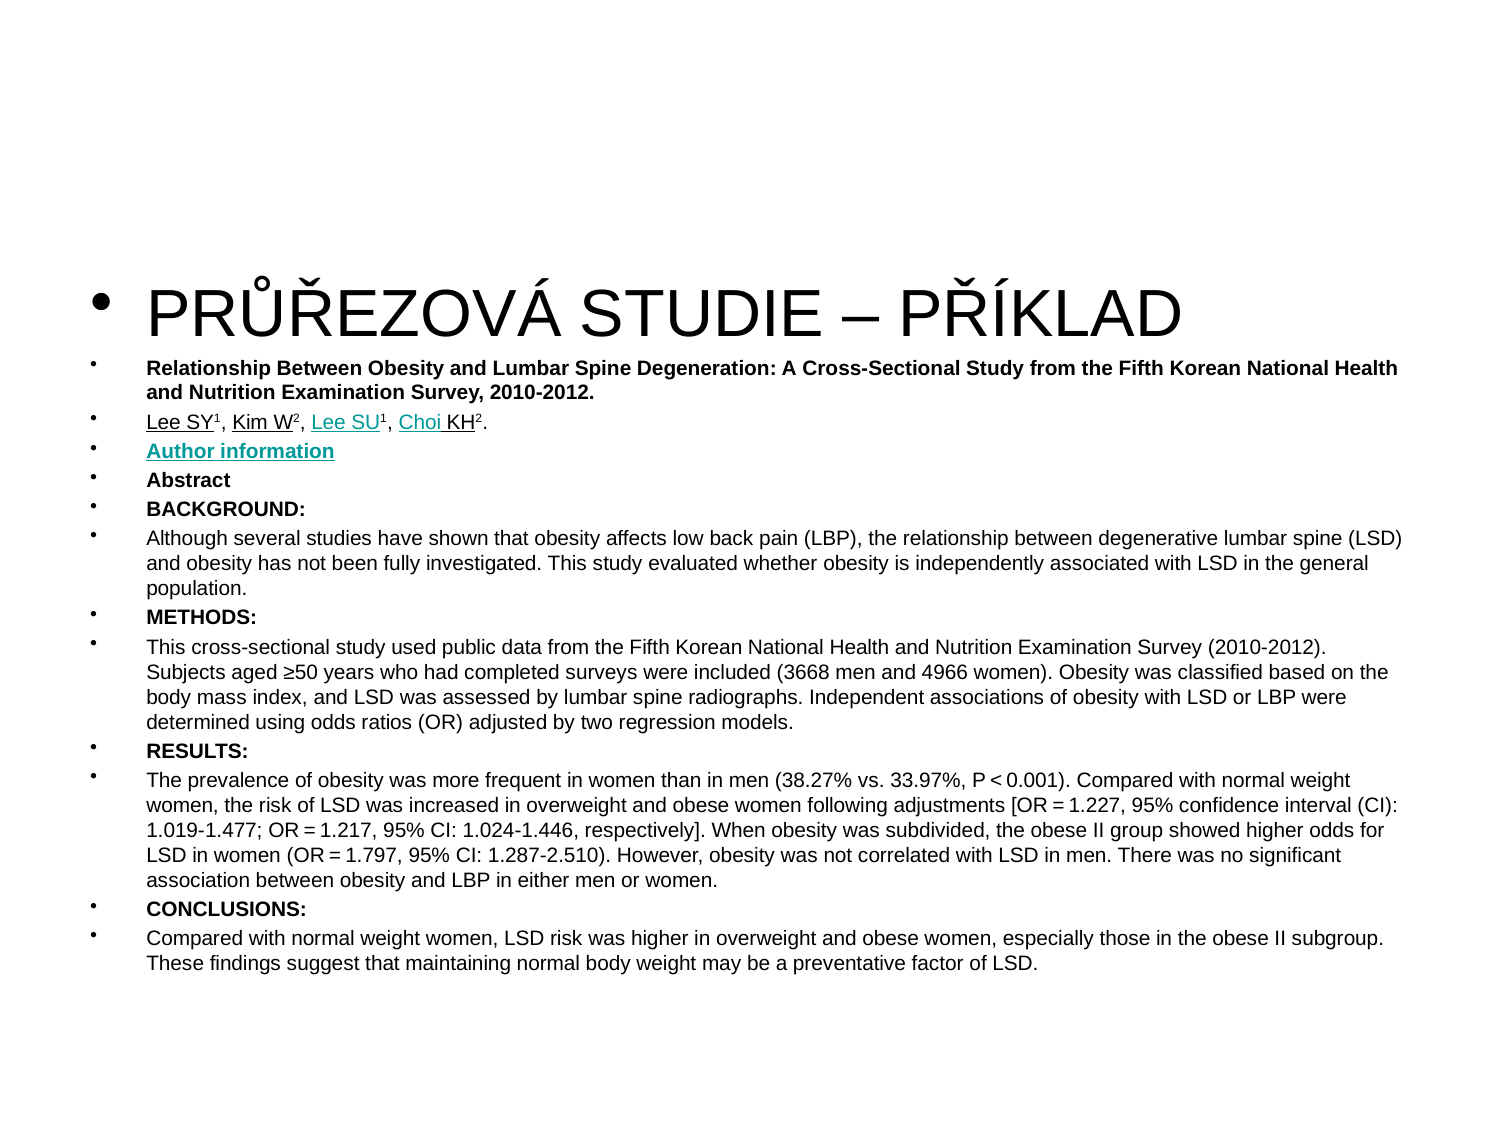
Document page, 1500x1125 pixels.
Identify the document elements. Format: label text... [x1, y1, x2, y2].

list PRŮŘEZOVÁ STUDIE – PŘÍKLAD Relationship Between Obesity and Lumbar Spine Degeneration: A Cross-Sectional Study from the Fifth Korean National Health and Nutrition Examination Survey, 2010-2012. Lee SY1, Kim W2, Lee SU1, Choi KH2. Author information Abstract BACKGROUND: Although several studies have shown that obesity affects low back pain (LBP), the relationship between degenerative lumbar spine (LSD) and obesity has not been fully investigated. This study evaluated whether obesity is independently associated with LSD in the general population. METHODS: This cross-sectional study used public data from the Fifth Korean National Health and Nutrition Examination Survey (2010-2012). Subjects aged ≥50 years who had completed surveys were included (3668 men and 4966 women). Obesity was classified based on the body mass index, and LSD was assessed by lumbar spine radiographs. Independent associations of obesity with LSD or LBP were determined using odds ratios (OR) adjusted by two regression models. RESULTS: The prevalence of obesity was more frequent in women than in men (38.27% vs. 33.97%, P < 0.001). Compared with normal weight women, the risk of LSD was increased in overweight and obese women following adjustments [OR = 1.227, 95% confidence interval (CI): 1.019-1.477; OR = 1.217, 95% CI: 1.024-1.446, respectively]. When obesity was subdivided, the obese II group showed higher odds for LSD in women (OR = 1.797, 95% CI: 1.287-2.510). However, obesity was not correlated with LSD in men. There was no significant association between obesity and LBP in either men or women. CONCLUSIONS: Compared with normal weight women, LSD risk was higher in overweight and obese women, especially those in the obese II subgroup. These findings suggest that maintaining normal body weight may be a preventative factor of LSD. [74, 262, 1426, 1006]
